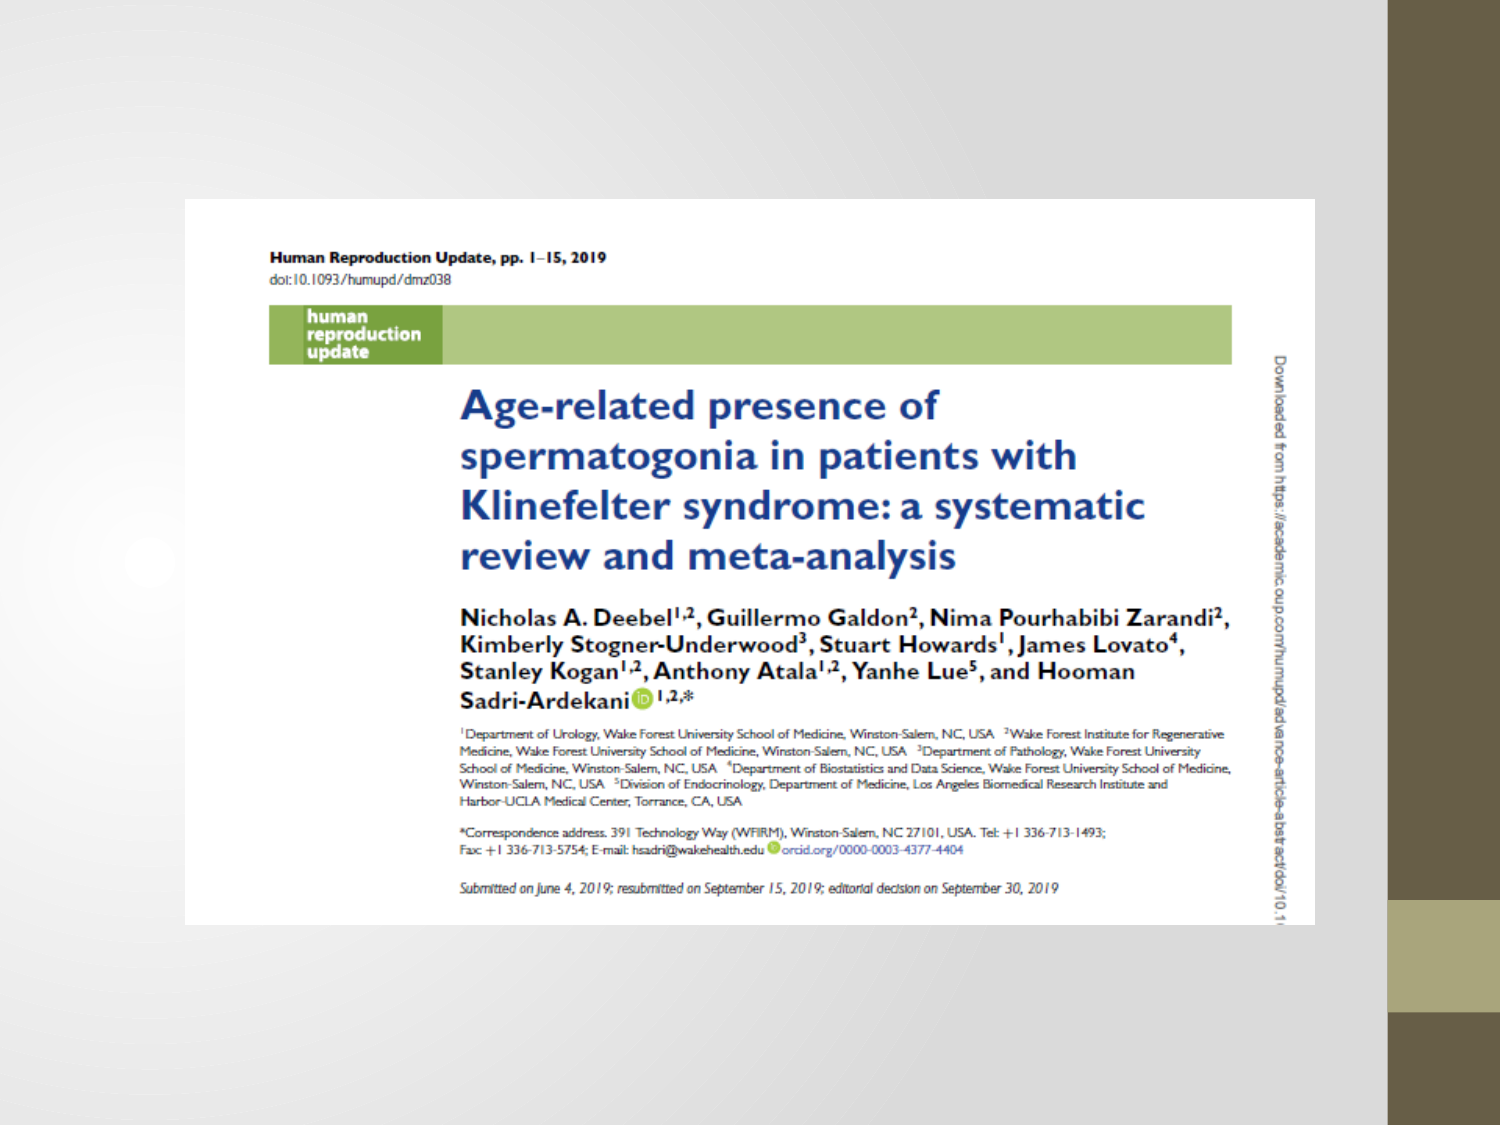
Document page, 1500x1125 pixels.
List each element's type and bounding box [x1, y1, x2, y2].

picture [184, 199, 1316, 926]
